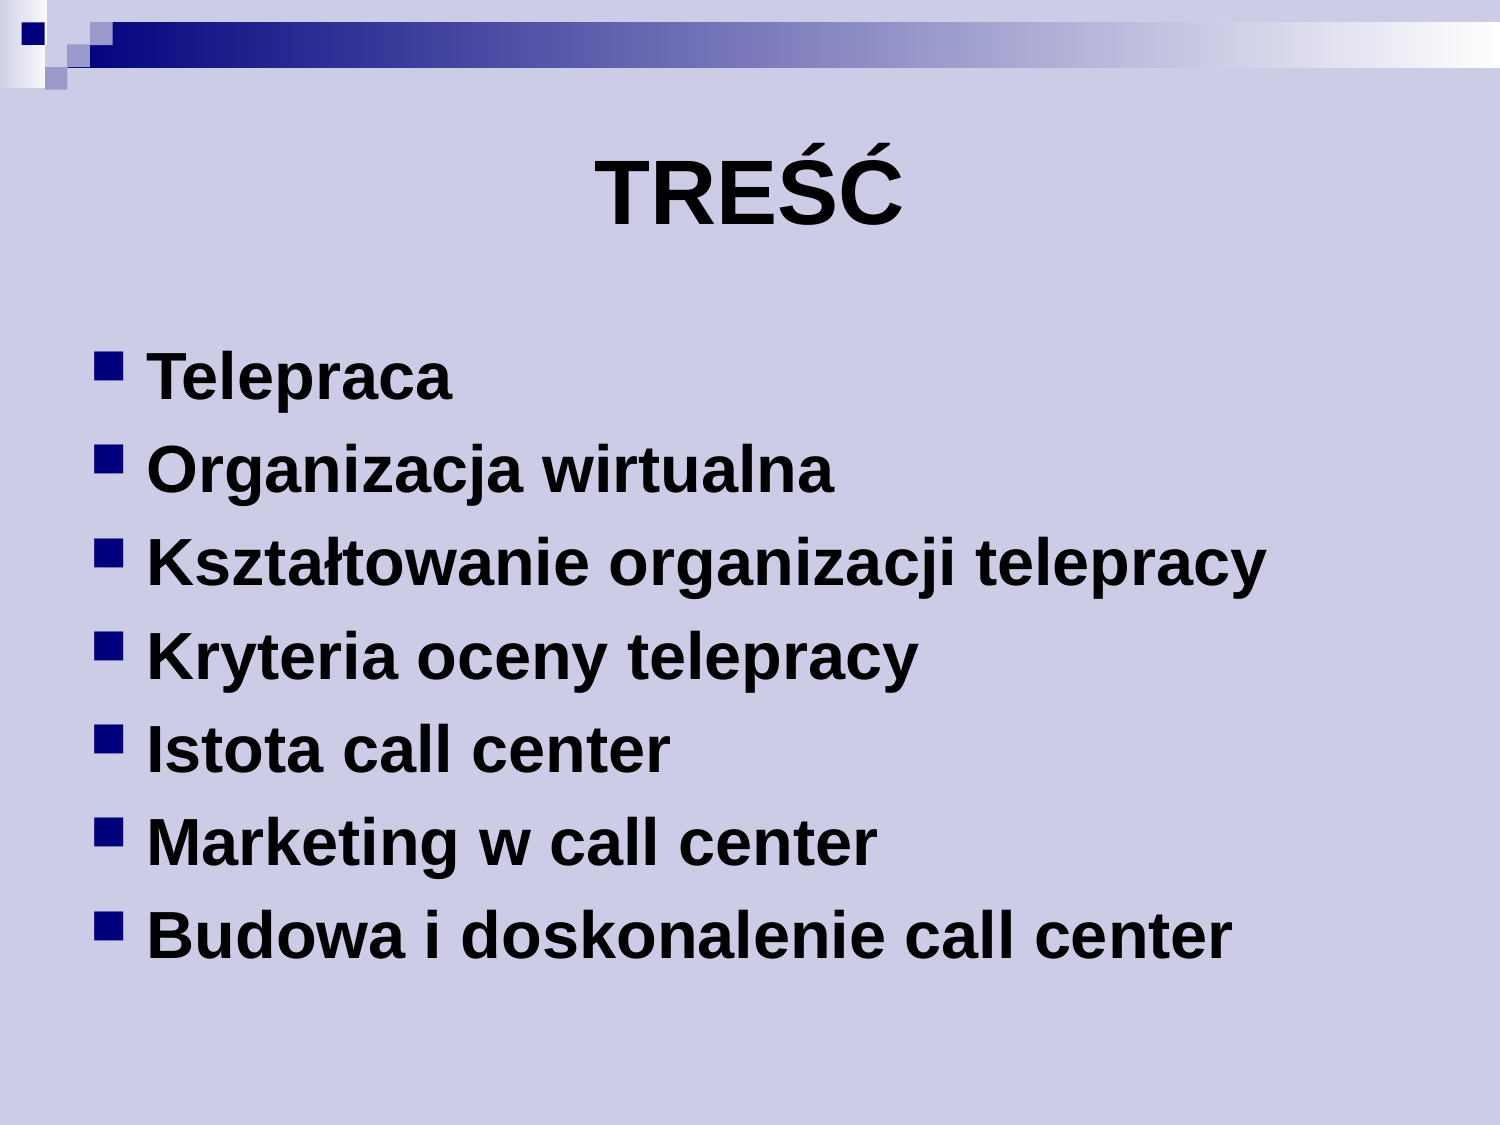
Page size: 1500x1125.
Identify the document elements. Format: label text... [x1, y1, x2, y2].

title TREŚĆ [74, 74, 1426, 301]
list Telepraca Organizacja wirtualna Kształtowanie organizacji telepracy Kryteria oceny telepracy Istota call center Marketing w call center Budowa i doskonalenie call center [74, 324, 1426, 988]
